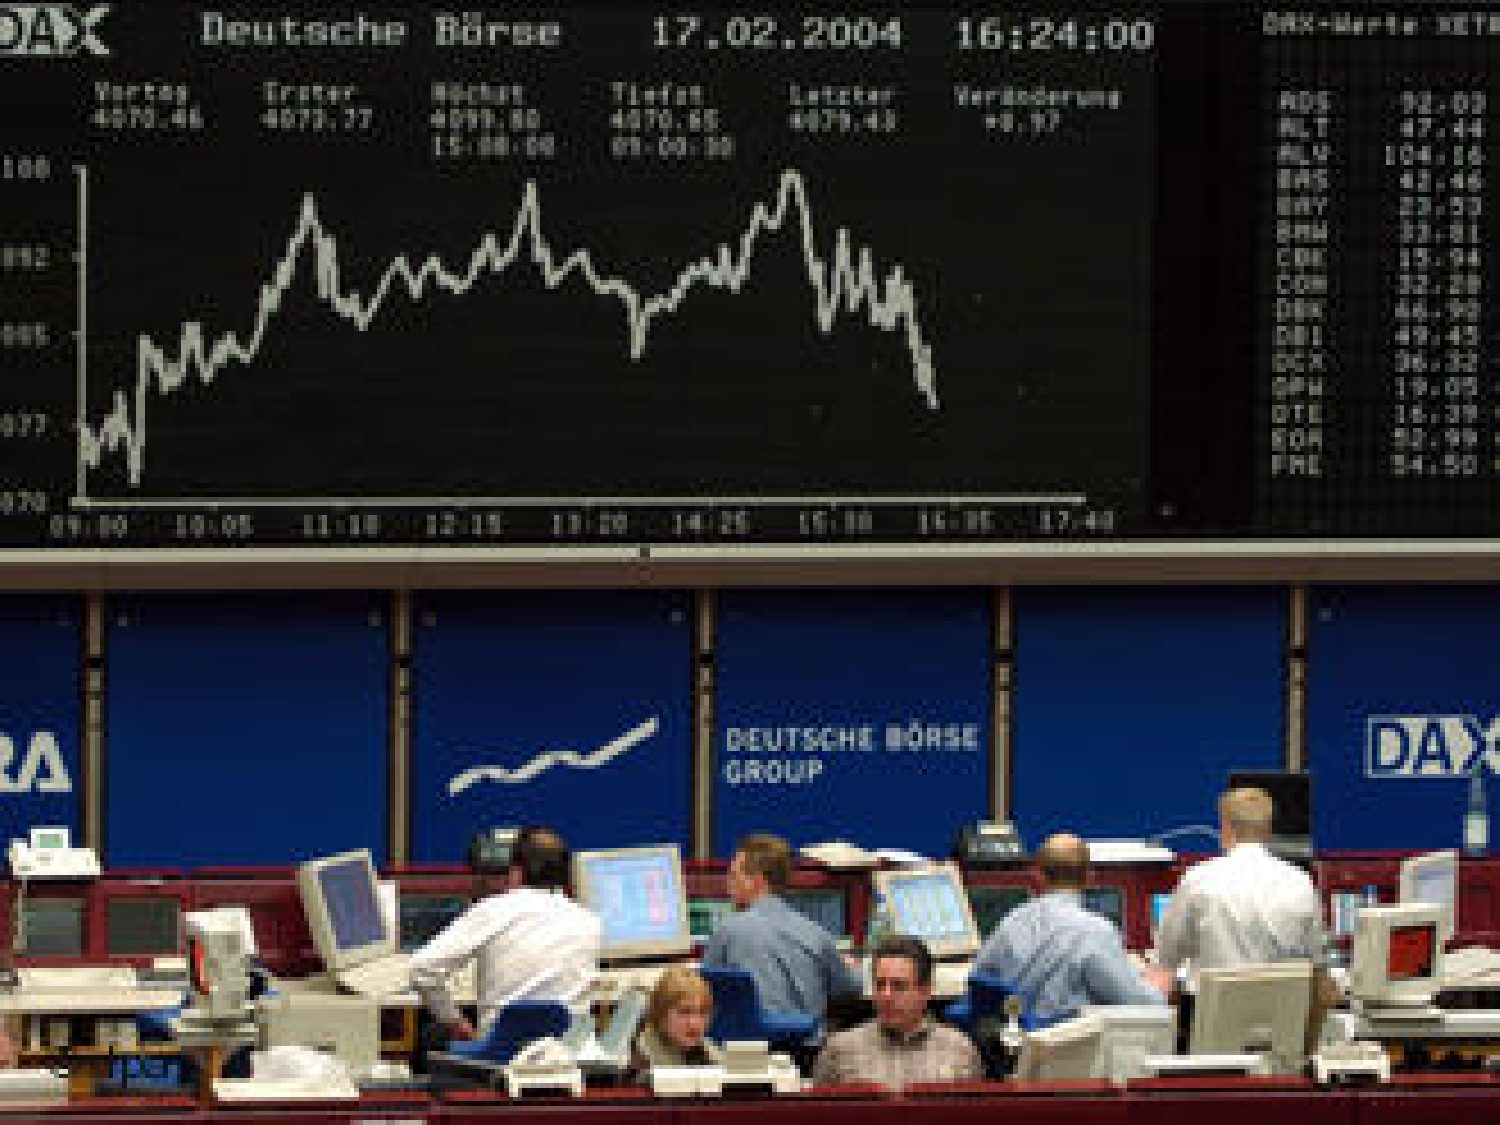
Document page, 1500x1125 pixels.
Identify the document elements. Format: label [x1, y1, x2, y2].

list [0, 0, 1500, 1125]
